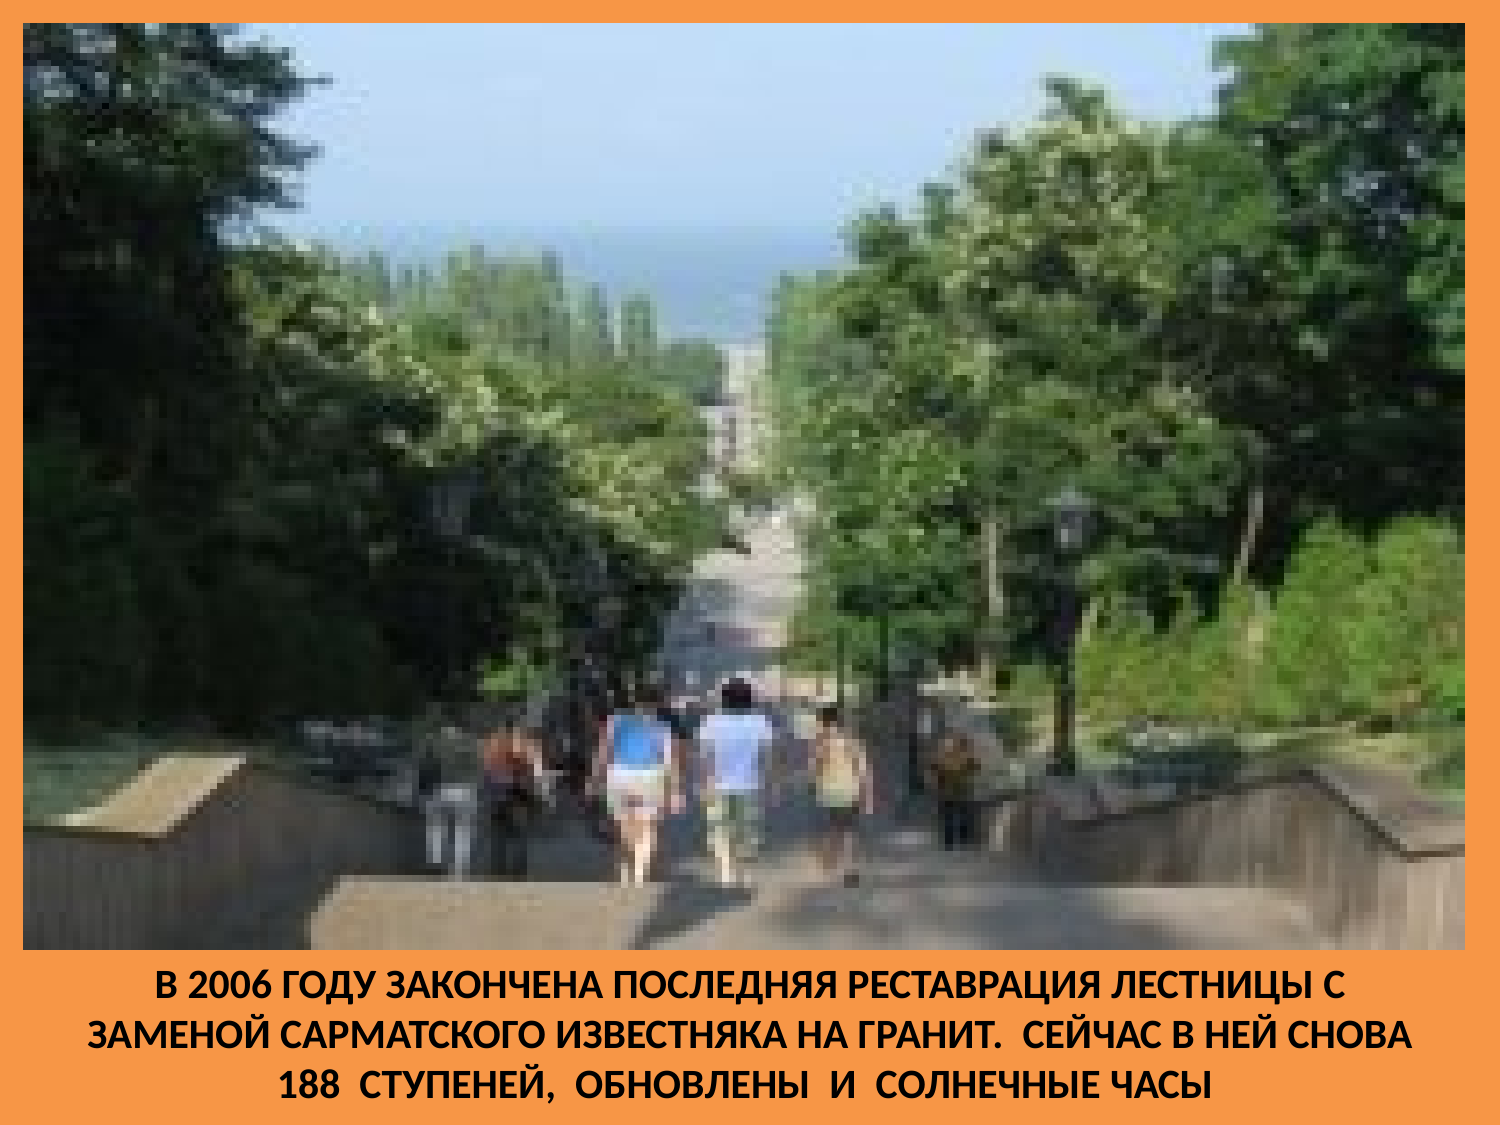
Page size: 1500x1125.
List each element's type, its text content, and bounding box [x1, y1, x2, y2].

picture [23, 23, 1466, 950]
title В 2006 году закончена последняя реставрация лестницы с заменой сарматского известняка на гранит. Сейчас в ней снова 188 ступеней, обновлены и солнечные часы [46, 958, 1454, 1090]
